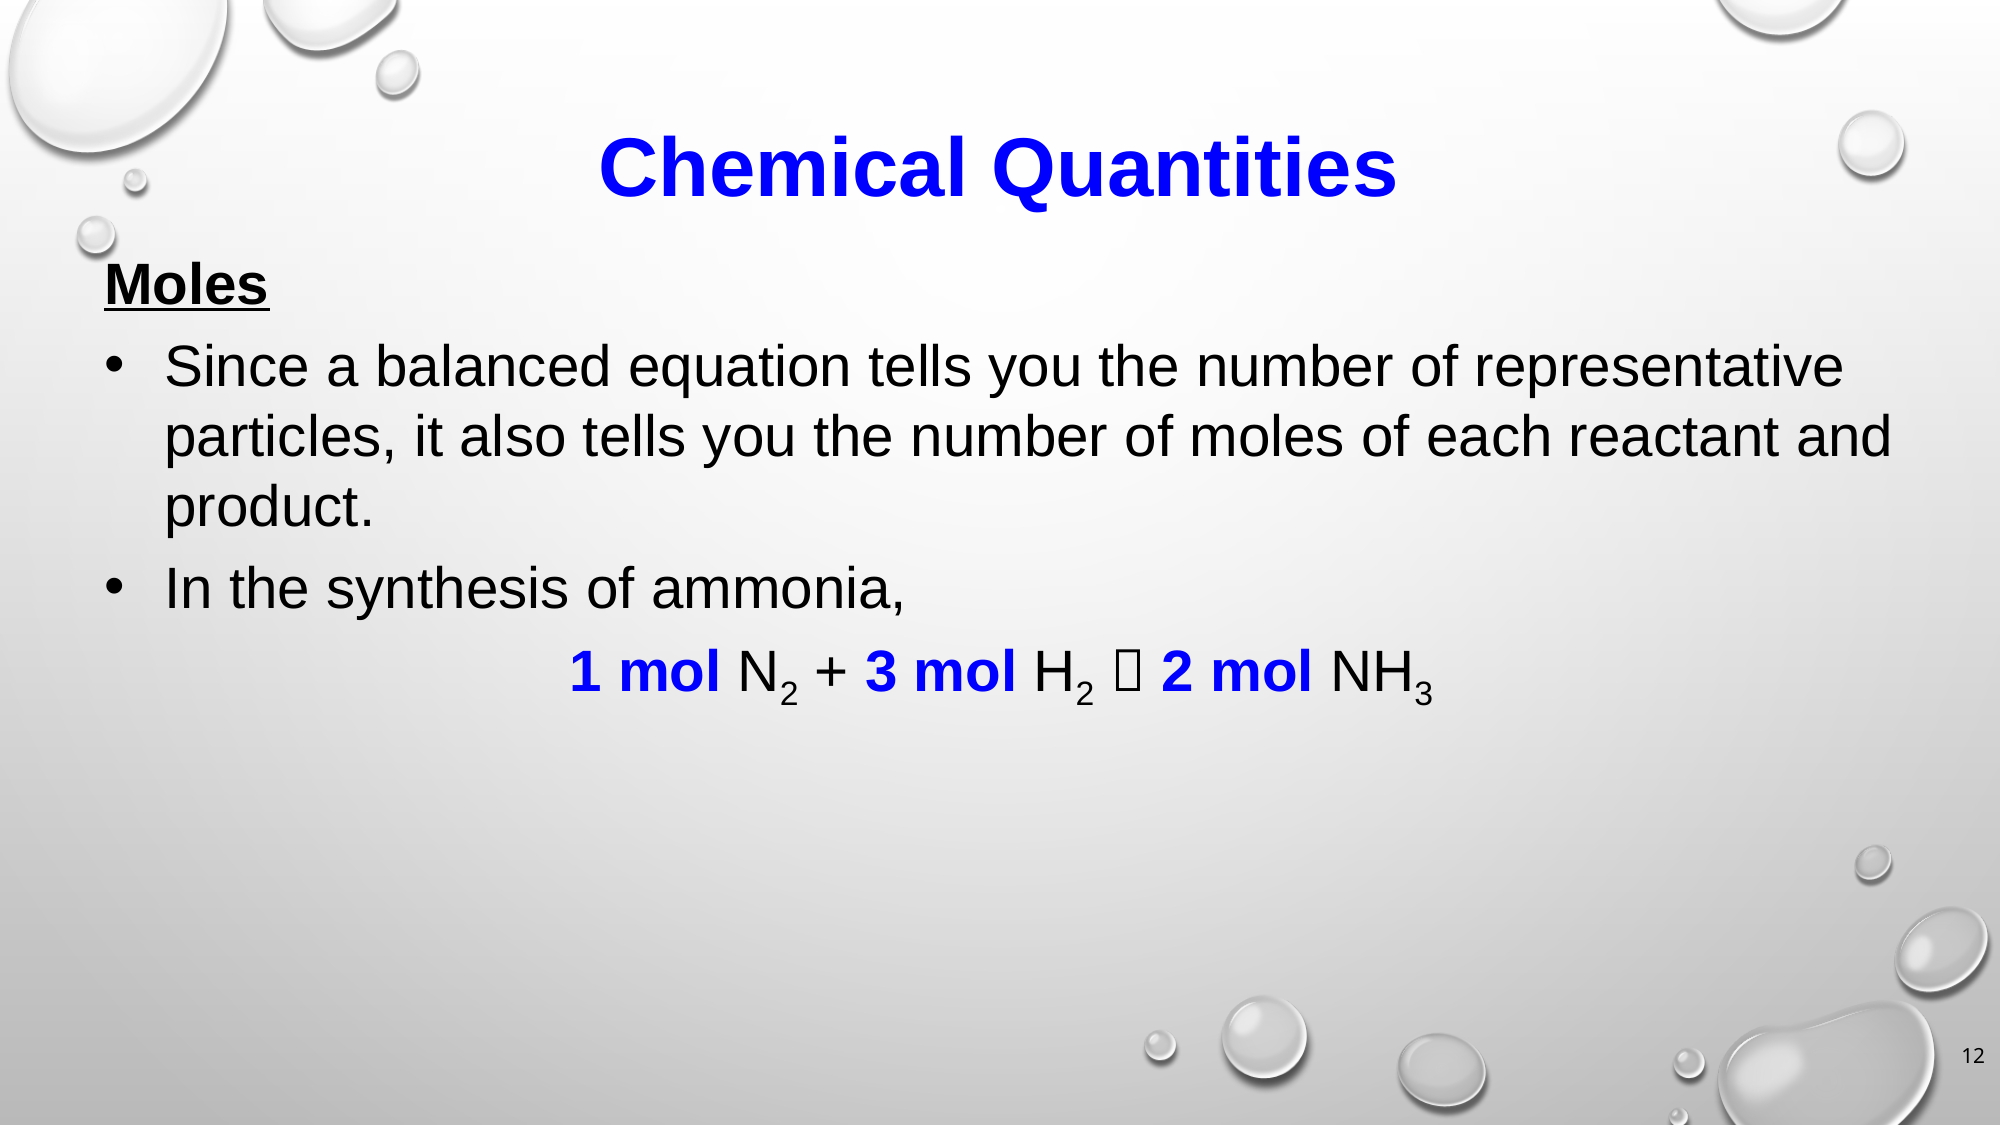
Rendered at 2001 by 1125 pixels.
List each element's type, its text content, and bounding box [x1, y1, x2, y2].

title Chemical Quantities [43, 101, 1955, 239]
slide_number 12 [1874, 1026, 2000, 1087]
list Moles Since a balanced equation tells you the number of representative particles, it also tells you the number of moles of each reactant and product. In the synthesis of ammonia, 1 mol N2 + 3 mol H2  2 mol NH3 [89, 238, 1914, 1027]
picture [0, 0, 2000, 1125]
